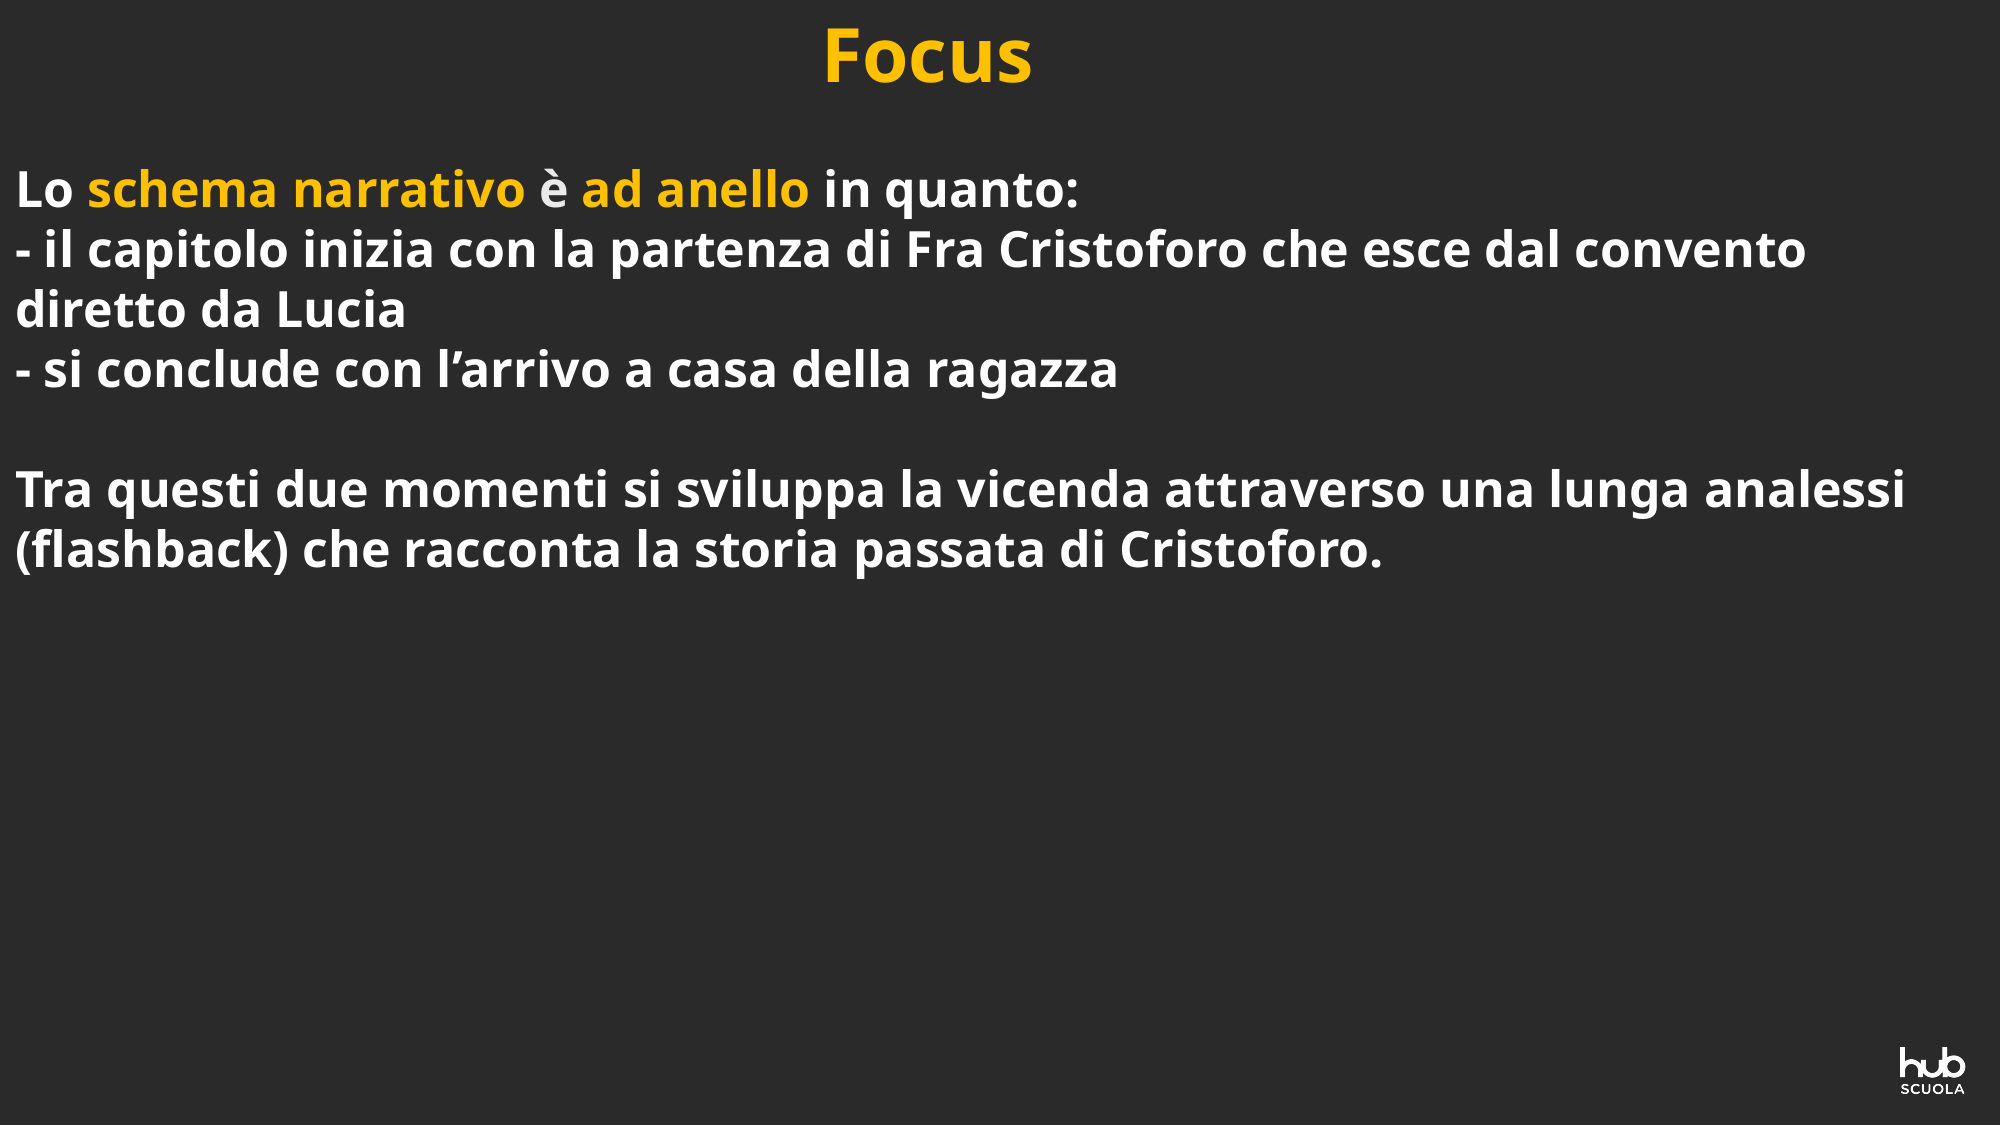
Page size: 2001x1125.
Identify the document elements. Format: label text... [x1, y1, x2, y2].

title Focus Lo schema narrativo è ad anello in quanto: - il capitolo inizia con la partenza di Fra Cristoforo che esce dal convento diretto da Lucia - si conclude con l’arrivo a casa della ragazza Tra questi due momenti si sviluppa la vicenda attraverso una lunga analessi (flashback) che racconta la storia passata di Cristoforo. [0, 0, 2000, 1125]
